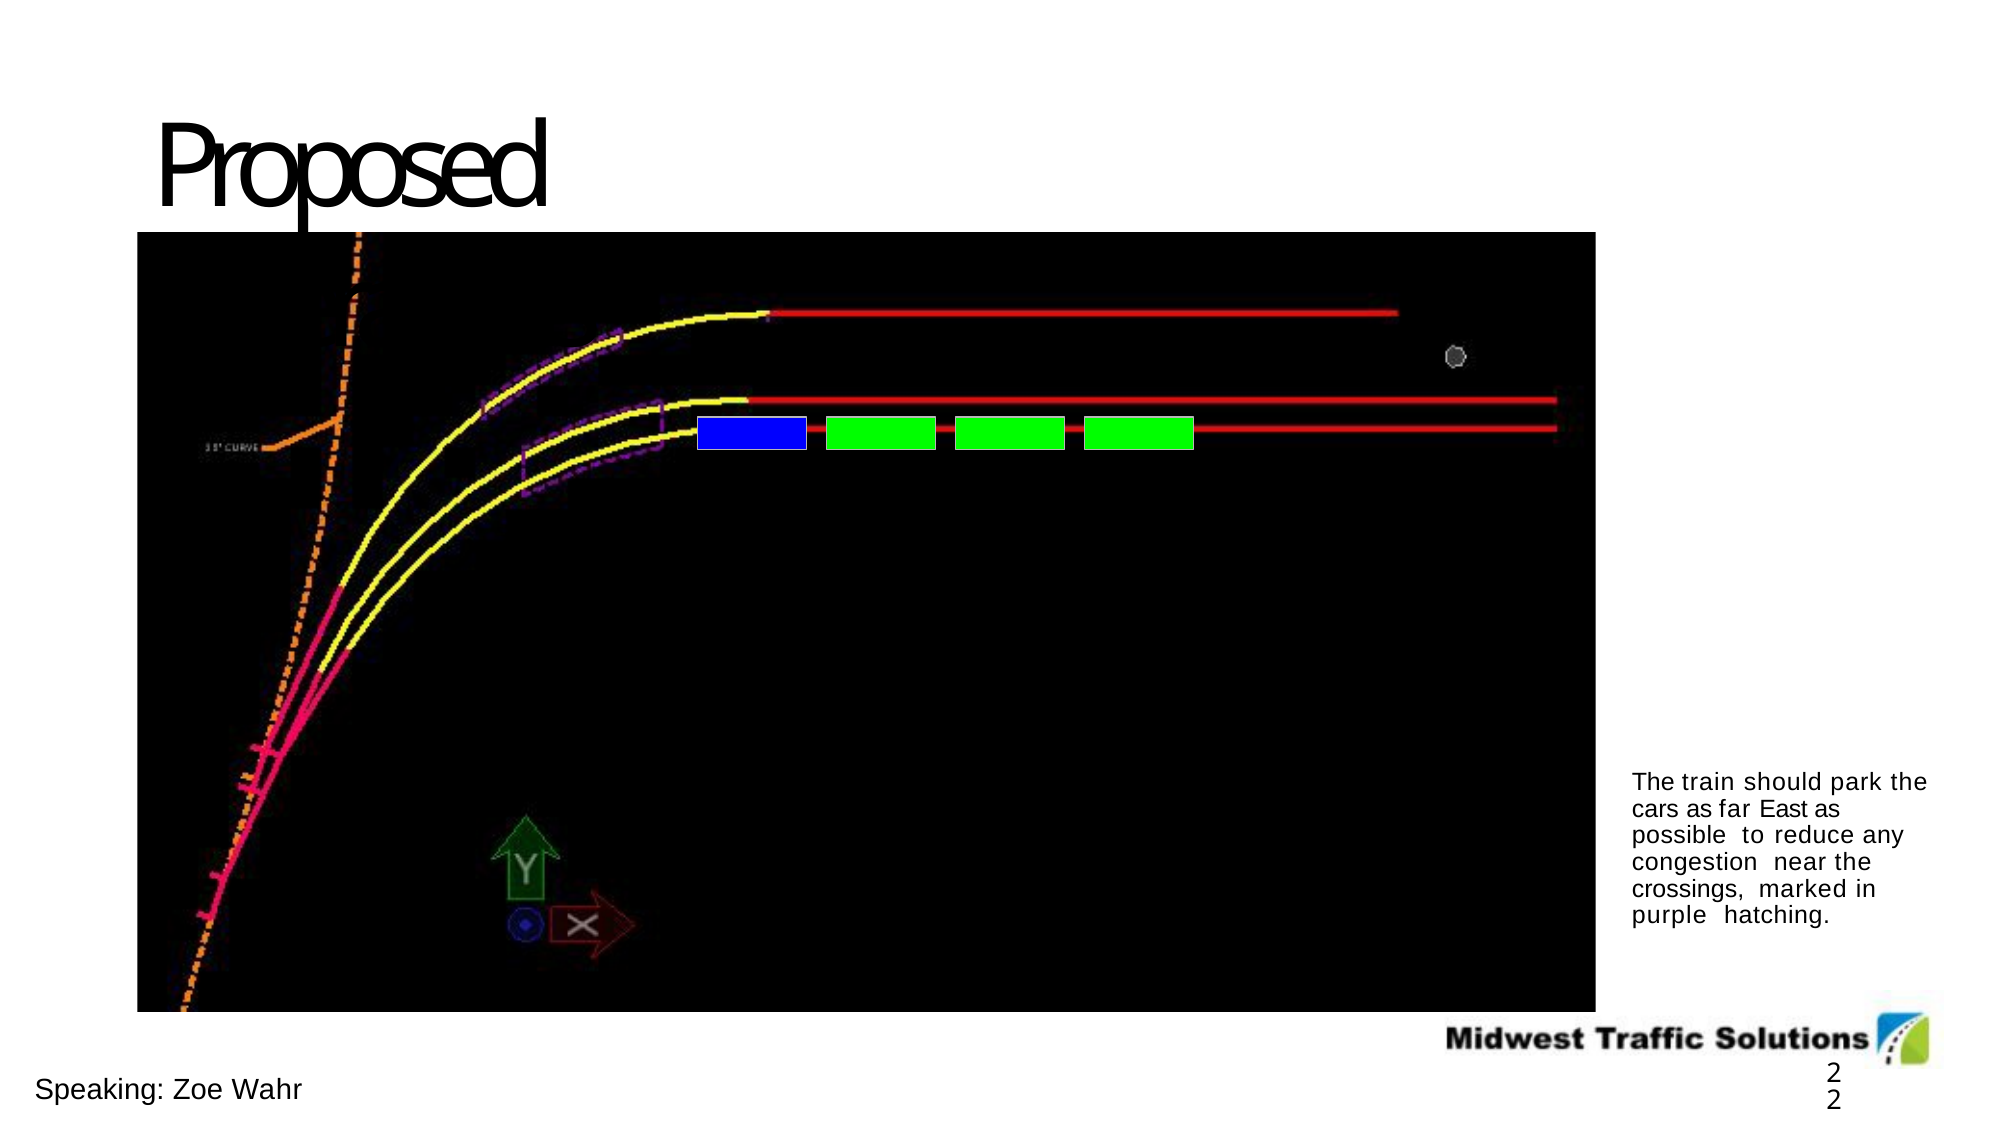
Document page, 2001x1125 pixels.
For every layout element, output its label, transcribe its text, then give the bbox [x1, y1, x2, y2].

picture [1444, 990, 1944, 1069]
text_box [826, 417, 936, 450]
title Proposed Operations [149, 87, 906, 370]
text_box [955, 417, 1065, 450]
slide_number 17 [1822, 1054, 1853, 1125]
text_box [1084, 417, 1194, 450]
text_box Speaking: Zoe Wahr [32, 1066, 306, 1106]
text_box [697, 417, 807, 450]
text_box [137, 232, 1596, 1012]
text_box The train should park the cars as far East as possible to reduce any congestion near the crossings, marked in purple hatching. [1629, 763, 1943, 929]
